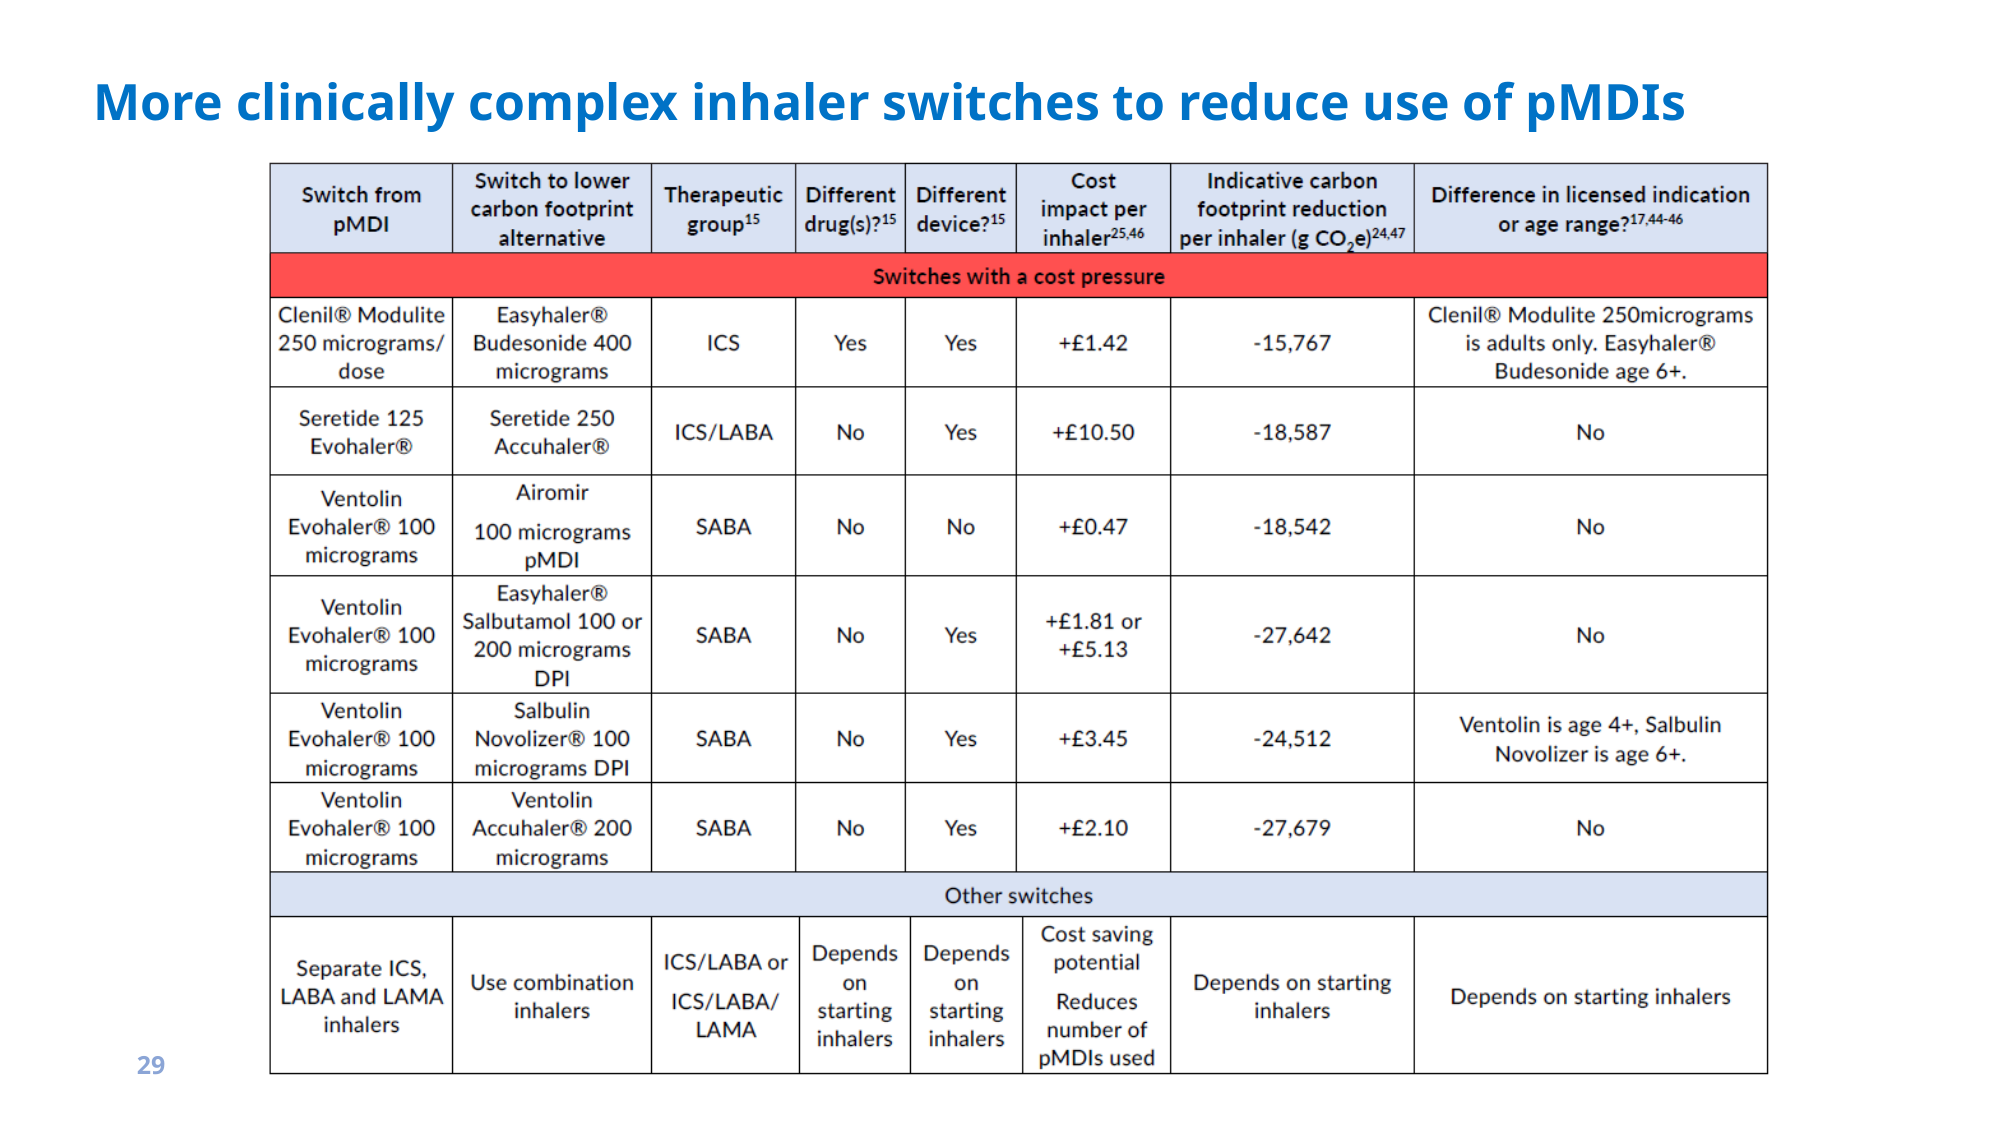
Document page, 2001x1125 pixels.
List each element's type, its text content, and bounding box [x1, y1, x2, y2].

slide_number 29 [78, 1037, 181, 1097]
title More clinically complex inhaler switches to reduce use of pMDIs [78, 60, 1914, 140]
picture [262, 154, 1776, 1082]
